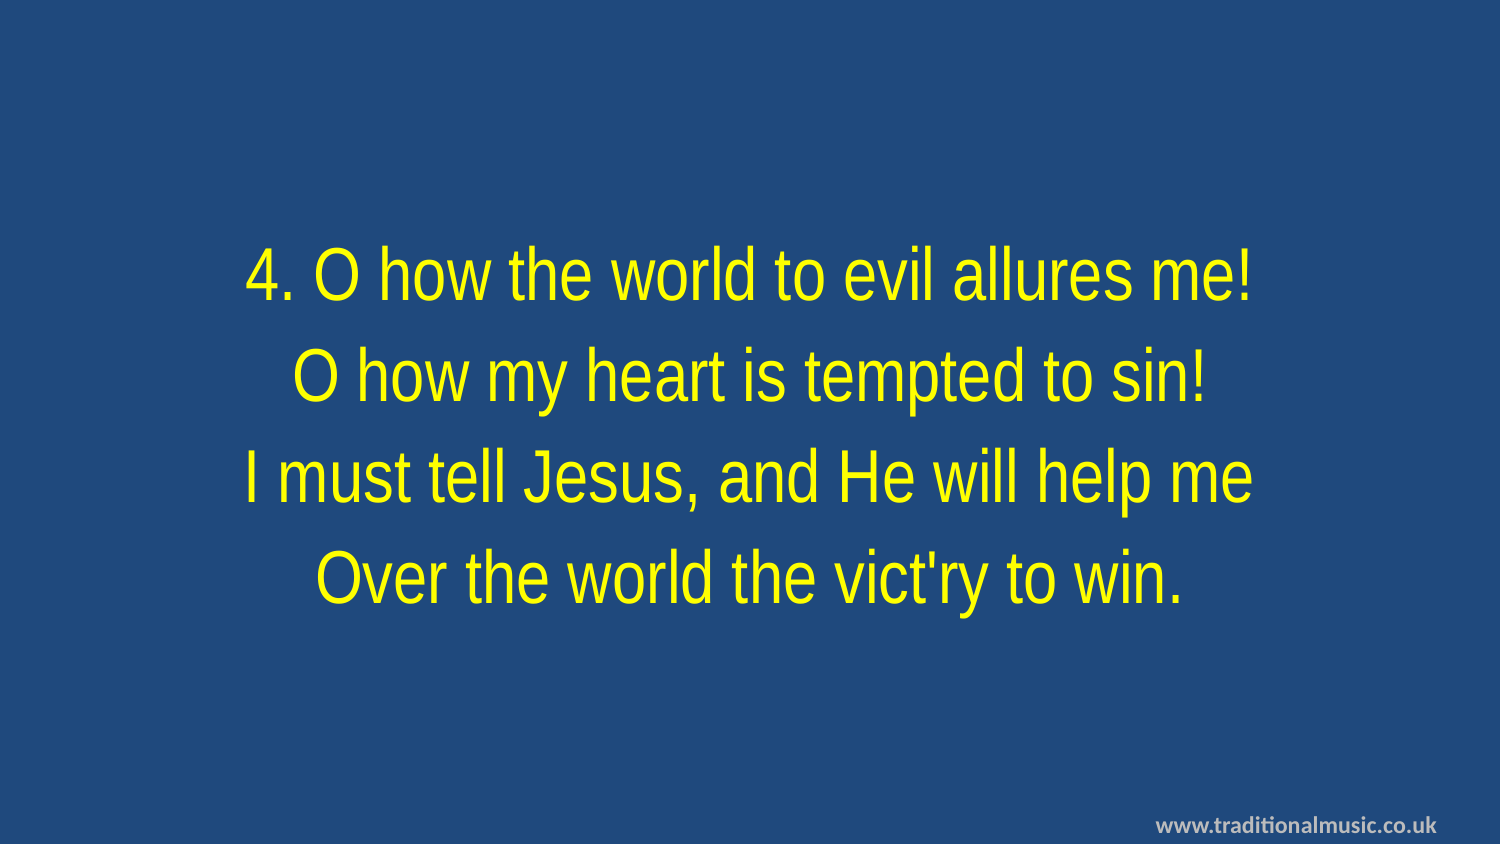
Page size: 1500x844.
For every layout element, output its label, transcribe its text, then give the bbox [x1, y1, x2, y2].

list 4. O how the world to evil allures me! O how my heart is tempted to sin! I must tell Jesus, and He will help me Over the world the vict'ry to win. [0, 0, 1500, 844]
